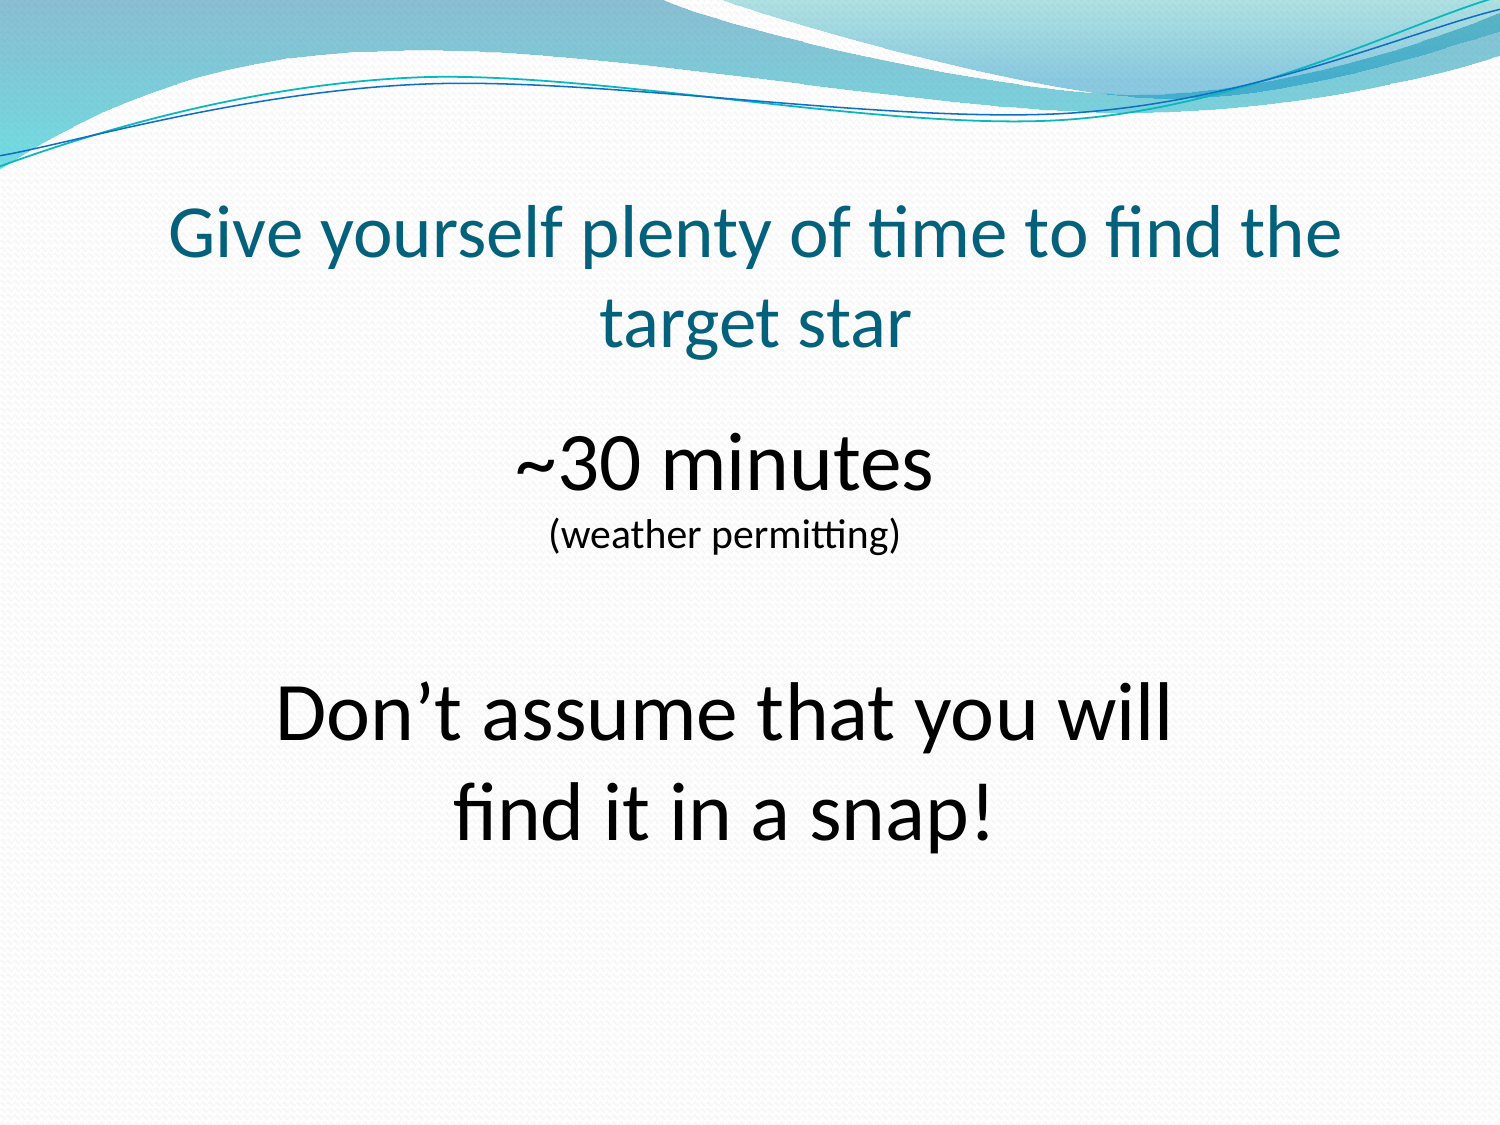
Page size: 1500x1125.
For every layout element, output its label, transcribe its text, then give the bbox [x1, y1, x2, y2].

text_box ~30 minutes (weather permitting) Don’t assume that you will find it in a snap! [199, 399, 1250, 965]
title Give yourself plenty of time to find the target star [75, 174, 1438, 363]
